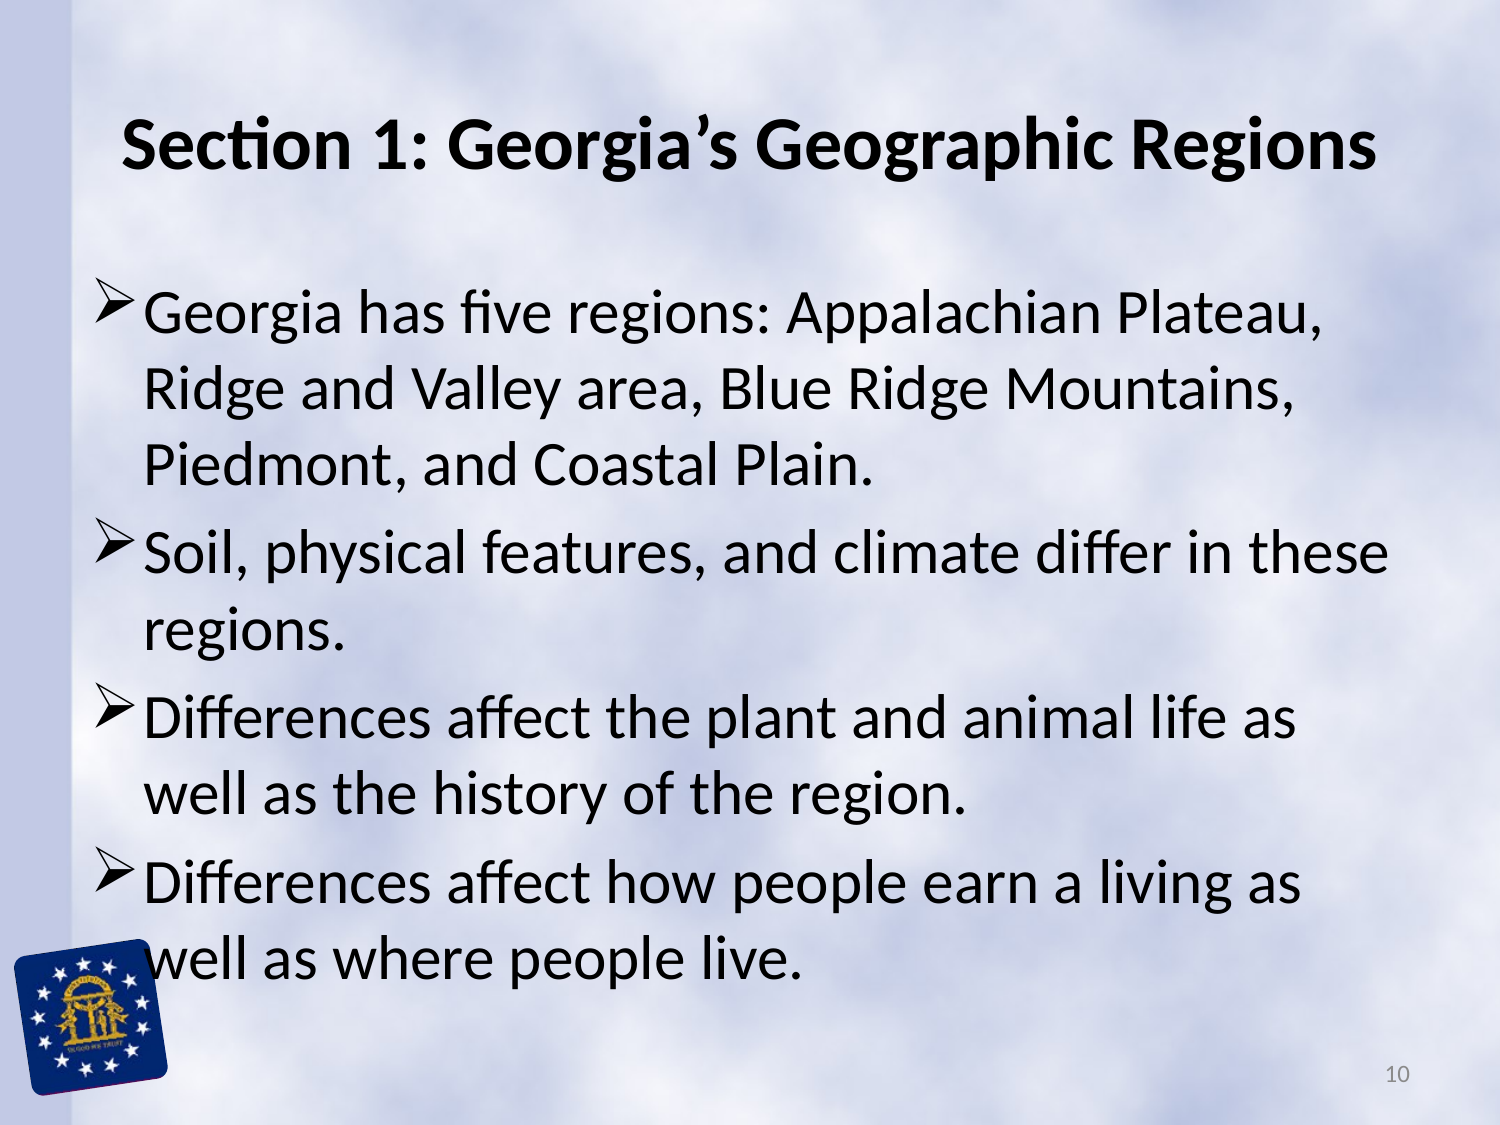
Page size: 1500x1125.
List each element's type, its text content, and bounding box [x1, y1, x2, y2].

title Section 1: Georgia’s Geographic Regions [74, 44, 1426, 233]
picture [0, 0, 1500, 1125]
list Georgia has five regions: Appalachian Plateau, Ridge and Valley area, Blue Ridge Mountains, Piedmont, and Coastal Plain. Soil, physical features, and climate differ in these regions. Differences affect the plant and animal life as well as the history of the region. Differences affect how people earn a living as well as where people live. [74, 262, 1426, 1006]
slide_number 10 [1074, 1042, 1425, 1103]
